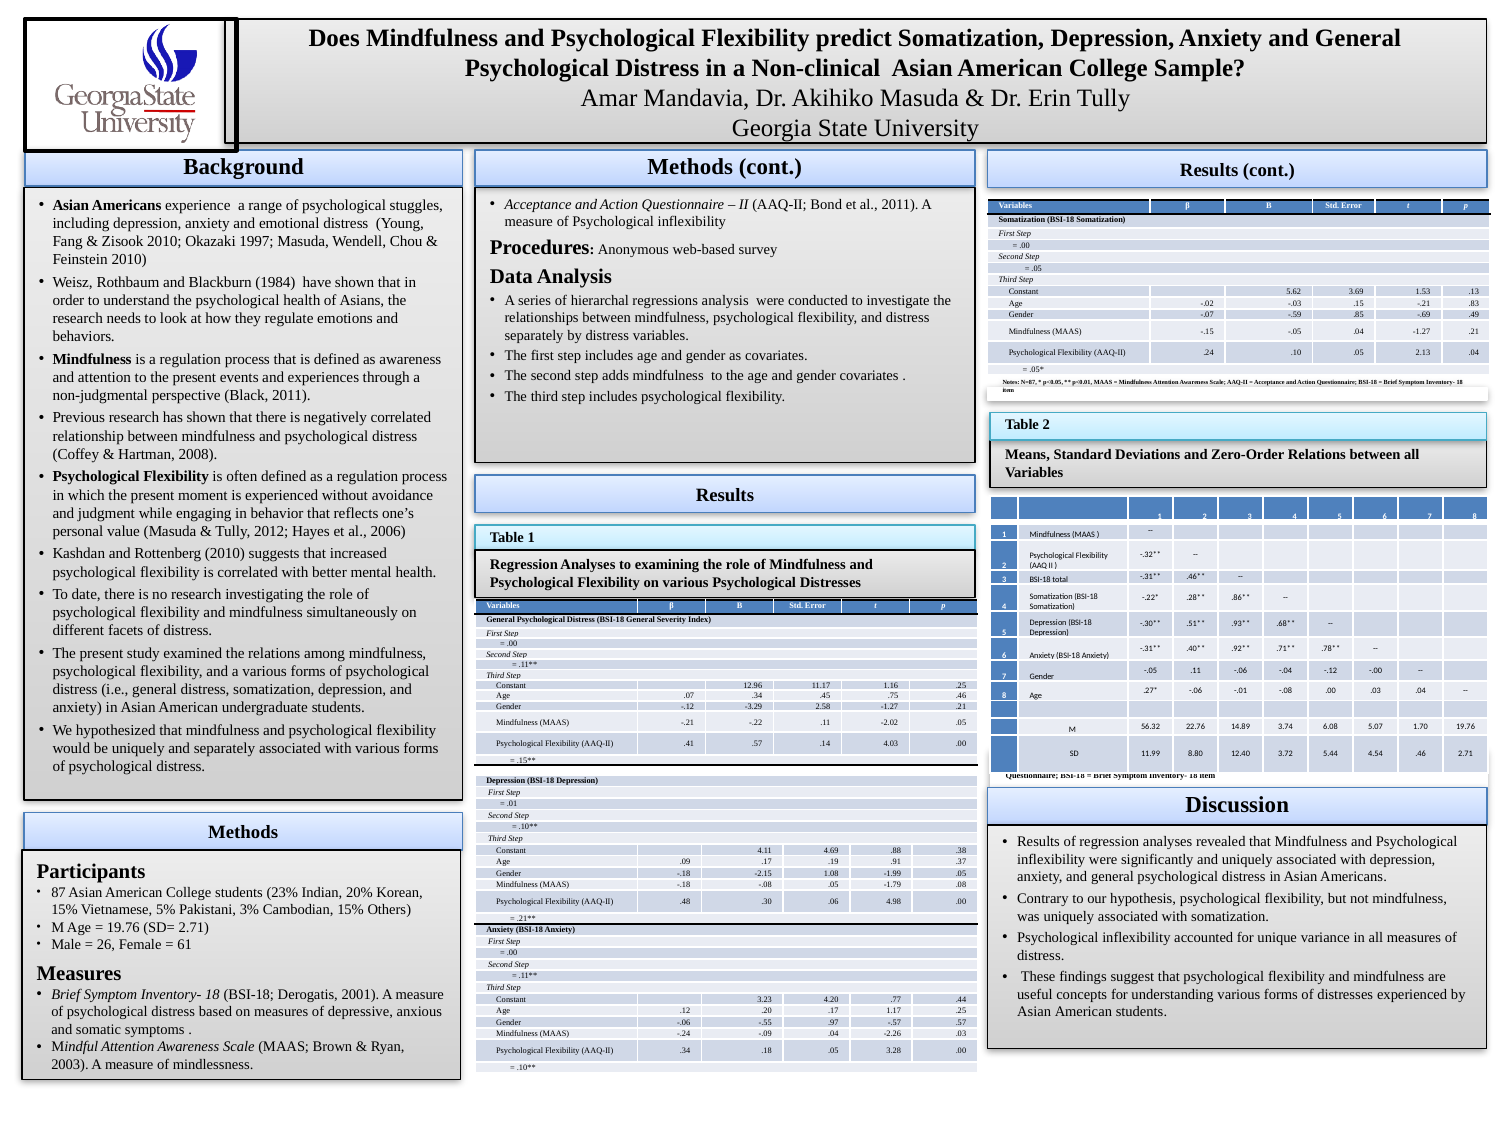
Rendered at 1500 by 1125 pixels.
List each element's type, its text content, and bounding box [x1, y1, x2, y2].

table_cell .27* [1129, 682, 1172, 700]
table_cell 12.40 [1219, 736, 1262, 772]
table_cell .51** [1174, 612, 1217, 636]
table_cell [1399, 638, 1442, 659]
table_cell M [1019, 719, 1127, 734]
table_cell 1 [991, 525, 1017, 539]
table_cell [1399, 525, 1442, 539]
table_cell .71** [1264, 638, 1307, 659]
table_cell .28** [1174, 585, 1217, 610]
table_cell [1354, 701, 1397, 717]
table_cell [1309, 571, 1352, 583]
table_cell .03 [1354, 682, 1397, 700]
table_cell 1.70 [1399, 719, 1442, 734]
table_cell -- [1309, 612, 1352, 636]
table_cell -.05 [1129, 661, 1172, 680]
table_cell .46 [1399, 736, 1442, 772]
table_cell -- [1399, 661, 1442, 680]
table_cell -.04 [1264, 661, 1307, 680]
table_cell [1399, 612, 1442, 636]
table_cell [1354, 541, 1397, 569]
table_cell [1129, 701, 1172, 717]
table_cell 4.54 [1354, 736, 1397, 772]
text_box Participants 87 Asian American College students (23% Indian, 20% Korean, 15% Vietnamese, 5% Pakistani, 3% Cambodian, 15% Others) M Age = 19.76 (SD= 2.71) Male = 26, Female = 61 Measures Brief Symptom Inventory- 18 (BSI-18; Derogatis, 2001). A measure of psychological distress based on measures of depressive, anxious and somatic symptoms . Mindful Attention Awareness Scale (MAAS; Brown & Ryan, 2003). A measure of mindlessness. [21, 849, 461, 1080]
text_box Results of regression analyses revealed that Mindfulness and Psychological inflexibility were significantly and uniquely associated with depression, anxiety, and general psychological distress in Asian Americans. Contrary to our hypothesis, psychological flexibility, but not mindfulness, was uniquely associated with somatization. Psychological inflexibility accounted for unique variance in all measures of distress. These findings suggest that psychological flexibility and mindfulness are useful concepts for understanding various forms of distresses experienced by Asian American students. [987, 824, 1487, 1049]
table_cell [1444, 701, 1487, 717]
table_cell .86** [1219, 585, 1262, 610]
list Background [24, 149, 463, 186]
table_cell [1444, 541, 1487, 569]
table_cell 22.76 [1174, 719, 1217, 734]
list Asian Americans experience a range of psychological stuggles, including depression, anxiety and emotional distress (Young, Fang & Zisook 2010; Okazaki 1997; Masuda, Wendell, Chou & Feinstein 2010) Weisz, Rothbaum and Blackburn (1984) have shown that in order to understand the psychological health of Asians, the research needs to look at how they regulate emotions and behaviors. Mindfulness is a regulation process that is defined as awareness and attention to the present events and experiences through a non-judgmental perspective (Black, 2011). Previous research has shown that there is negatively correlated relationship between mindfulness and psychological distress (Coffey & Hartman, 2008). Psychological Flexibility is often defined as a regulation process in which the present moment is experienced without avoidance and judgment while engaging in behavior that reflects one’s personal value (Masuda & Tully, 2012; Hayes et al., 2006) Kashdan and Rottenberg (2010) suggests that increased psychological flexibility is correlated with better mental health. To date, there is no research investigating the role of psychological flexibility and mindfulness simultaneously on different facets of distress. The present study examined the relations among mindfulness, psychological flexibility, and a various forms of psychological distress (i.e., general distress, somatization, depression, and anxiety) in Asian American undergraduate students. We hypothesized that mindfulness and psychological flexibility would be uniquely and separately associated with various forms of psychological distress. [23, 187, 463, 801]
table_cell Somatization (BSI-18 Somatization) [1019, 585, 1127, 610]
table_cell [1019, 701, 1127, 717]
table_cell [1219, 701, 1262, 717]
table_cell Age [1019, 682, 1127, 700]
table_cell [1354, 585, 1397, 610]
text_box Discussion [987, 787, 1488, 824]
table_cell -.30** [1129, 612, 1172, 636]
table_cell -- [1174, 541, 1217, 569]
table_cell .04 [1399, 682, 1442, 700]
table_cell [991, 701, 1017, 717]
table_cell [1264, 571, 1307, 583]
table_cell [1444, 661, 1487, 680]
table_cell Gender [1019, 661, 1127, 680]
table_cell [1399, 541, 1442, 569]
table_cell BSI-18 total [1019, 571, 1127, 583]
table_header 4 [1264, 497, 1307, 519]
table_cell [1309, 585, 1352, 610]
table_cell Anxiety (BSI-18 Anxiety) [1019, 638, 1127, 659]
table_cell 56.32 [1129, 719, 1172, 734]
table_cell 8 [991, 682, 1017, 700]
table_cell [1174, 525, 1217, 539]
table_cell 5 [991, 612, 1017, 636]
text_box Results (cont.) [987, 149, 1488, 188]
table_cell .11 [1174, 661, 1217, 680]
text_box Notes: N=87, * p<0.05, ** p<0.01, MAAS = Mindfulness Attention Awareness Scale; AAQ-II = Acceptance and Action Questionnaire; BSI-18 = Brief Symptom Inventory- 18 item [987, 387, 1488, 401]
table_cell .40** [1174, 638, 1217, 659]
table_cell .68** [1264, 612, 1307, 636]
table_cell [1354, 571, 1397, 583]
table_cell -- [1264, 585, 1307, 610]
table_cell .93** [1219, 612, 1262, 636]
table_cell [1219, 525, 1262, 539]
table_cell 5.44 [1309, 736, 1352, 772]
table_cell -- [1129, 525, 1172, 539]
text_box Methods [23, 812, 463, 850]
text_box Table 1 [474, 524, 976, 549]
table_cell [1309, 525, 1352, 539]
table_cell -- [1354, 638, 1397, 659]
table_header 6 [1354, 497, 1397, 519]
table_cell 2.71 [1444, 736, 1487, 772]
table_cell 6.08 [1309, 719, 1352, 734]
table_cell 8.80 [1174, 736, 1217, 772]
table_cell 5.07 [1354, 719, 1397, 734]
table_cell SD [1019, 736, 1127, 772]
table_cell [1399, 585, 1442, 610]
table_cell [1354, 525, 1397, 539]
table_cell 3 [991, 571, 1017, 583]
table_cell [1444, 525, 1487, 539]
table_cell [1174, 701, 1217, 717]
table_cell 7 [991, 661, 1017, 680]
table_cell 14.89 [1219, 719, 1262, 734]
table_header 7 [1399, 497, 1442, 519]
table_cell -.06 [1174, 682, 1217, 700]
table_cell -- [1444, 682, 1487, 700]
table_cell .92** [1219, 638, 1262, 659]
table_cell [991, 736, 1017, 772]
table_cell 2 [991, 541, 1017, 569]
title Does Mindfulness and Psychological Flexibility predict Somatization, Depression, Anxiety and General Psychological Distress in a Non-clinical Asian American College Sample? Amar Mandavia, Dr. Akihiko Masuda & Dr. Erin Tully Georgia State University [239, 18, 1487, 144]
table_cell 3.72 [1264, 736, 1307, 772]
table_header [991, 497, 1017, 519]
table_cell [991, 719, 1017, 734]
table_cell [1444, 638, 1487, 659]
table_cell -.01 [1219, 682, 1262, 700]
list Methods (cont.) [474, 149, 976, 187]
table_cell 3.74 [1264, 719, 1307, 734]
text_box Table 2 [989, 412, 1487, 441]
table_cell [1444, 585, 1487, 610]
table_cell -.31** [1129, 571, 1172, 583]
text_box Results [474, 474, 976, 513]
table_cell -.31** [1129, 638, 1172, 659]
table_cell [1264, 525, 1307, 539]
table_cell 11.99 [1129, 736, 1172, 772]
table_header 5 [1309, 497, 1352, 519]
table_header 8 [1444, 497, 1487, 519]
picture [26, 20, 235, 149]
table_cell -.06 [1219, 661, 1262, 680]
table_cell [1264, 701, 1307, 717]
table_cell -.22* [1129, 585, 1172, 610]
table_cell Mindfulness (MAAS ) [1019, 525, 1127, 539]
table_cell [1399, 571, 1442, 583]
table_cell .46** [1174, 571, 1217, 583]
table_cell [1309, 701, 1352, 717]
list Acceptance and Action Questionnaire – II (AAQ-II; Bond et al., 2011). A measure of Psychological inflexibility Procedures: Anonymous web-based survey Data Analysis A series of hierarchal regressions analysis were conducted to investigate the relationships between mindfulness, psychological flexibility, and distress separately by distress variables. The first step includes age and gender as covariates. The second step adds mindfulness to the age and gender covariates . The third step includes psychological flexibility. [474, 192, 976, 463]
table_header [1019, 497, 1127, 519]
table_cell Depression (BSI-18 Depression) [1019, 612, 1127, 636]
table_header 1 [1129, 497, 1172, 519]
table_cell [1444, 612, 1487, 636]
table_cell -.08 [1264, 682, 1307, 700]
table_cell Psychological Flexibility (AAQ II ) [1019, 541, 1127, 569]
table_cell .00 [1309, 682, 1352, 700]
table_cell .78** [1309, 638, 1352, 659]
table_cell 4 [991, 585, 1017, 610]
table_cell -.00 [1354, 661, 1397, 680]
text_box Regression Analyses to examining the role of Mindfulness and Psychological Flexibility on various Psychological Distresses [474, 549, 976, 598]
table_cell [1399, 701, 1442, 717]
table_cell -- [1219, 571, 1262, 583]
table_cell [1264, 541, 1307, 569]
table_cell -.32** [1129, 541, 1172, 569]
table_cell 6 [991, 638, 1017, 659]
table_header 3 [1219, 497, 1262, 519]
text_box Notes: N=87, * p<0.05, ** p<0.01, MAAS = Mindfulness Attention Awareness Scale; AAQ-II = Acceptance and Action Questionnaire; BSI-18 = Brief Symptom Inventory- 18 item [990, 774, 1488, 786]
table_cell [1444, 571, 1487, 583]
table_cell [1309, 541, 1352, 569]
table_header 2 [1174, 497, 1217, 519]
table_cell -.12 [1309, 661, 1352, 680]
table_cell [1219, 541, 1262, 569]
text_box Means, Standard Deviations and Zero-Order Relations between all Variables [989, 447, 1487, 488]
table_cell 19.76 [1444, 719, 1487, 734]
table_cell [1354, 612, 1397, 636]
